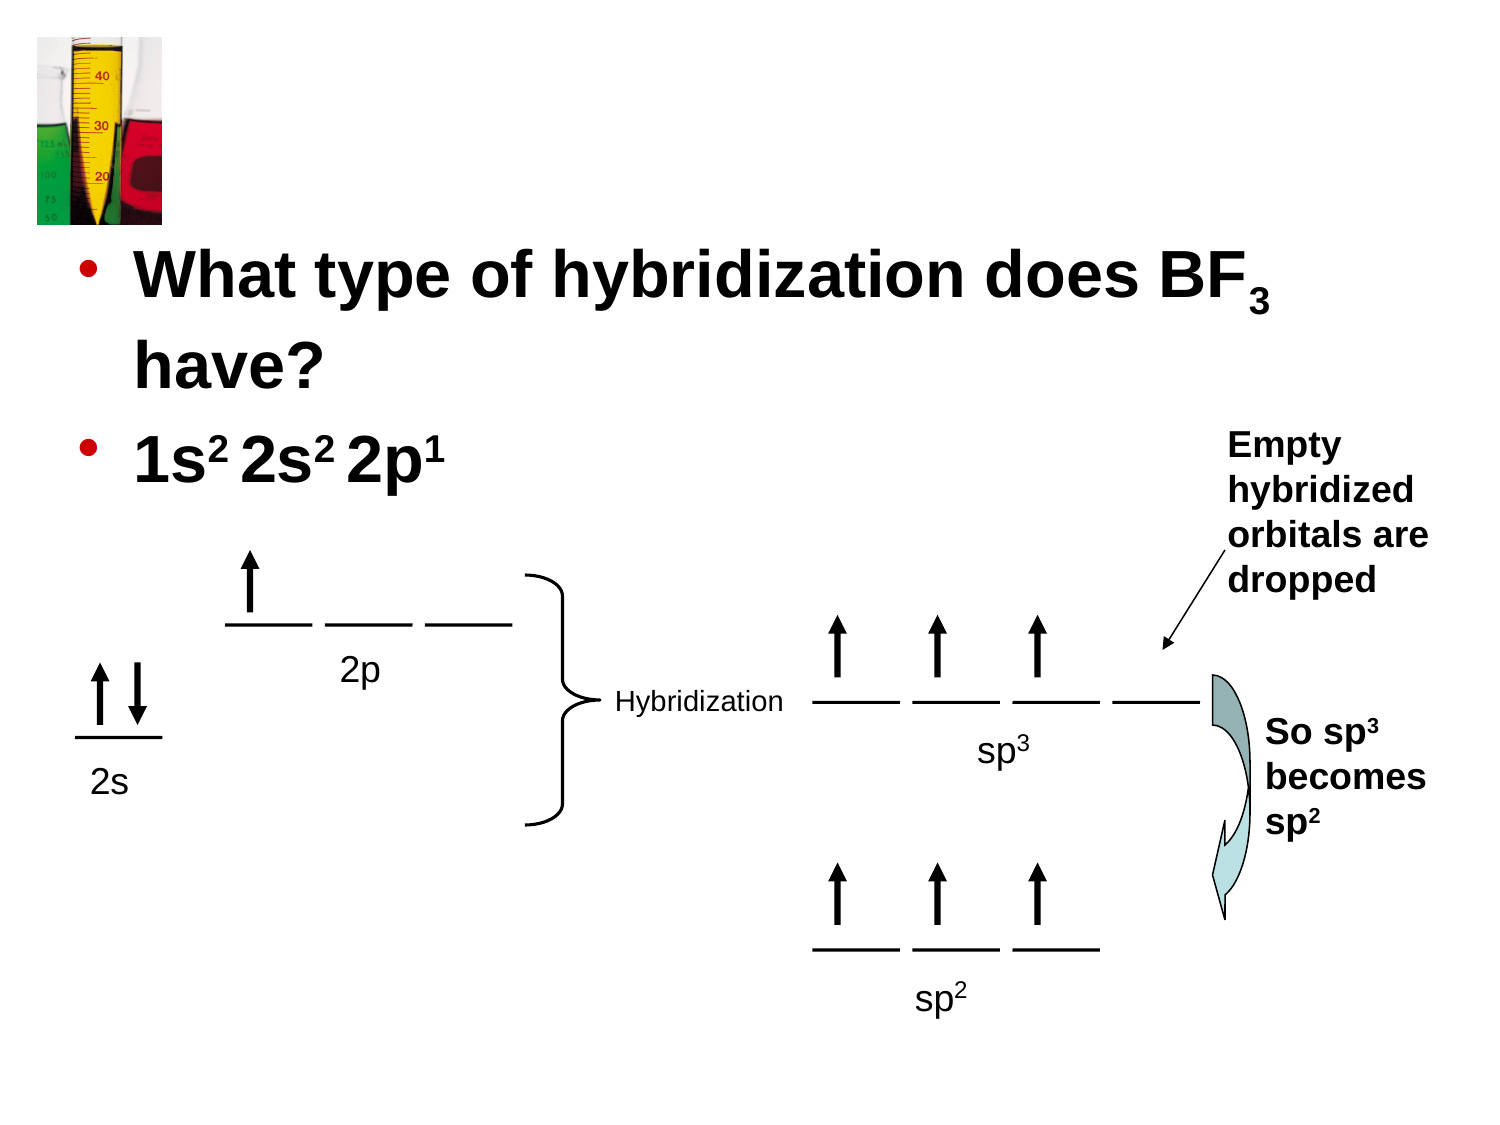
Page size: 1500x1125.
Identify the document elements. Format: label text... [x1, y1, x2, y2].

text_box [831, 614, 844, 678]
text_box [1031, 614, 1044, 678]
text_box [243, 549, 257, 613]
text_box sp2 [899, 962, 1063, 1028]
text_box [93, 662, 107, 725]
text_box 2p [324, 637, 413, 698]
text_box Empty hybridized orbitals are dropped [1212, 412, 1463, 608]
text_box [1212, 675, 1250, 920]
text_box [1031, 862, 1044, 925]
text_box [524, 575, 599, 826]
text_box [931, 614, 944, 678]
text_box sp3 [962, 714, 1125, 780]
text_box 2s [74, 749, 163, 810]
text_box [1162, 570, 1212, 650]
text_box [831, 862, 844, 925]
text_box [131, 662, 144, 725]
list What type of hybridization does BF3 have? 1s2 2s2 2p1 [62, 223, 1413, 843]
text_box So sp3 becomes sp2 [1250, 699, 1500, 850]
text_box [931, 862, 944, 925]
text_box Hybridization [599, 674, 813, 725]
picture [37, 37, 162, 225]
